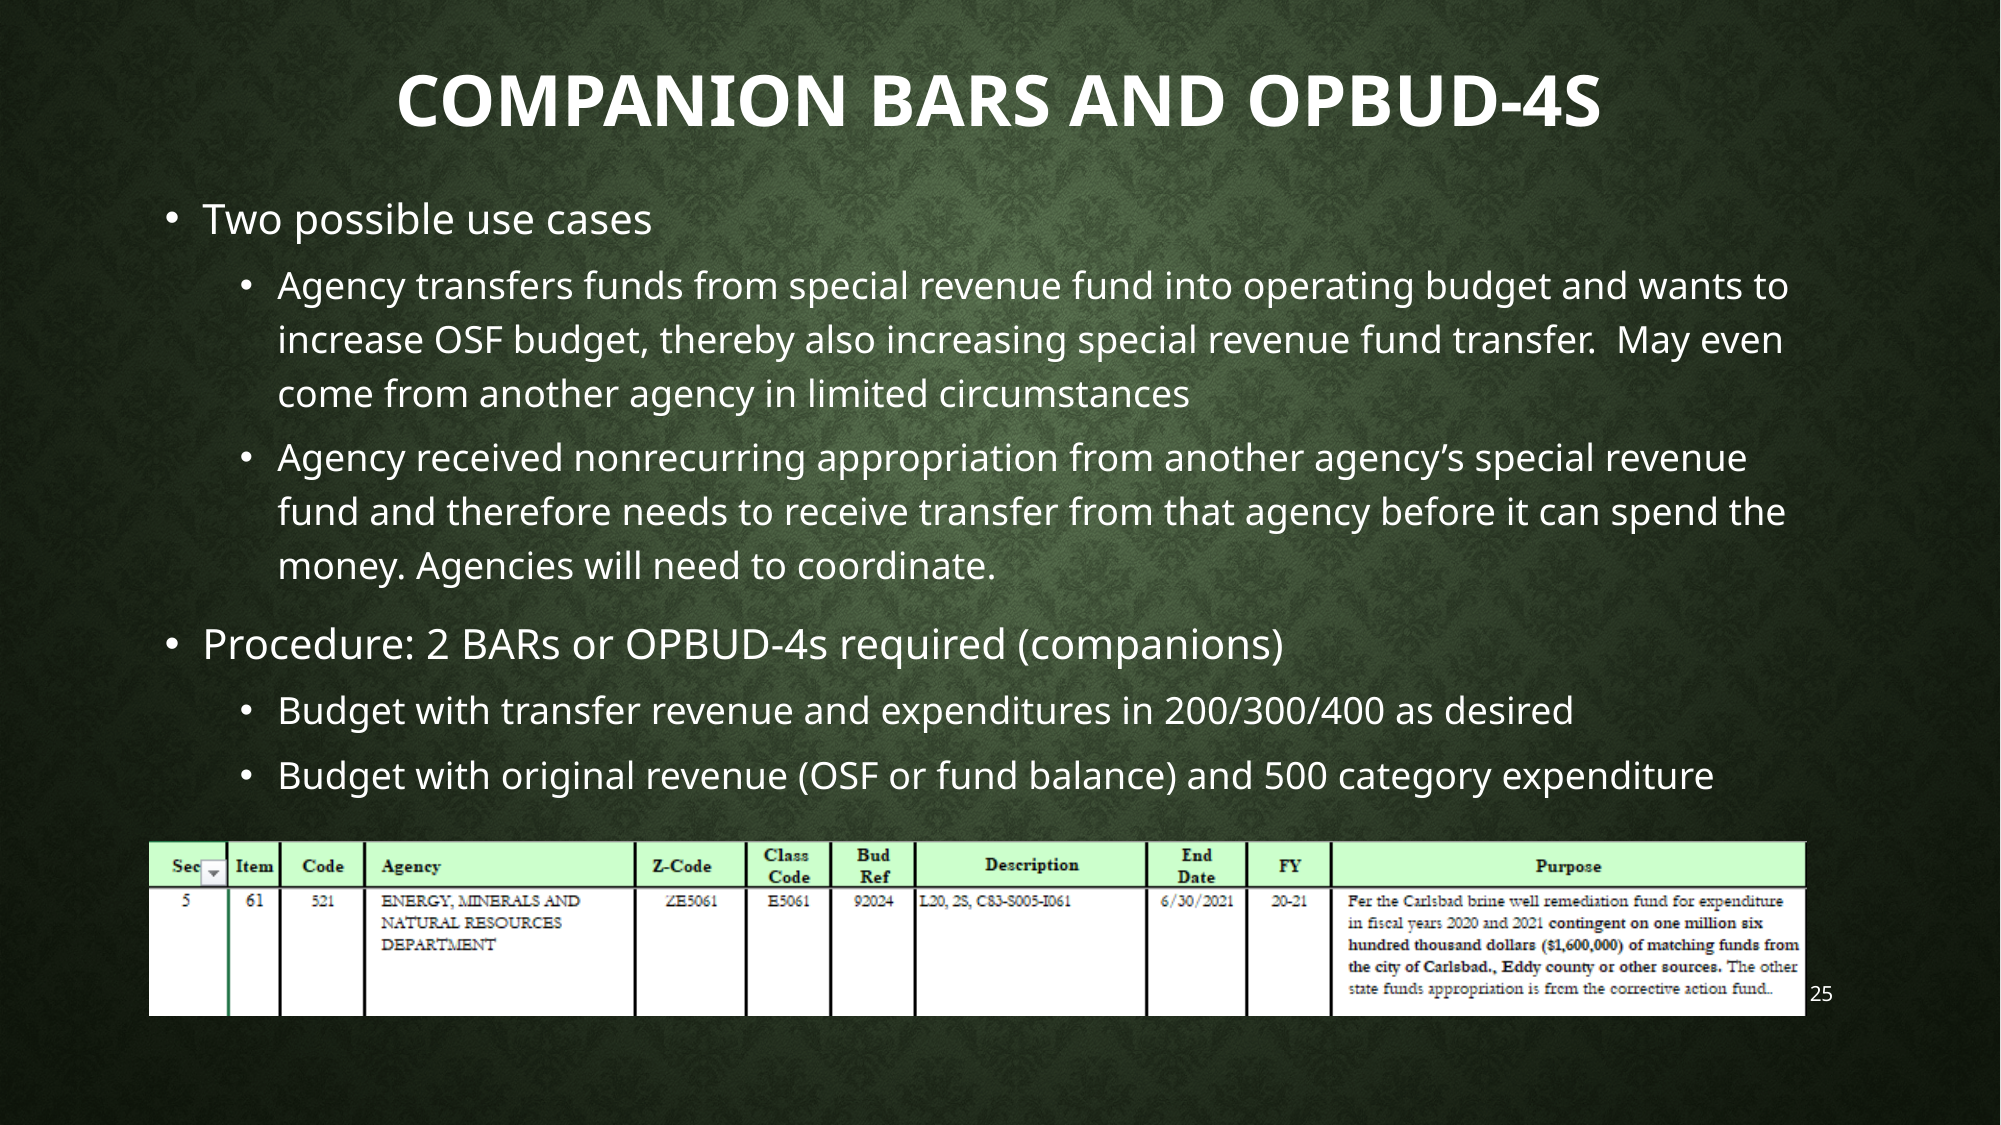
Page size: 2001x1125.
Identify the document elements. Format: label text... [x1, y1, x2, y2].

list Two possible use cases Agency transfers funds from special revenue fund into operating budget and wants to increase OSF budget, thereby also increasing special revenue fund transfer. May even come from another agency in limited circumstances Agency received nonrecurring appropriation from another agency’s special revenue fund and therefore needs to receive transfer from that agency before it can spend the money. Agencies will need to coordinate. Procedure: 2 BARs or OPBUD-4s required (companions) Budget with transfer revenue and expenditures in 200/300/400 as desired Budget with original revenue (OSF or fund balance) and 500 category expenditure [149, 174, 1849, 823]
slide_number 25 [1813, 965, 1849, 1025]
picture [149, 840, 1807, 1017]
title Companion bars and opbud-4s [149, 33, 1849, 174]
